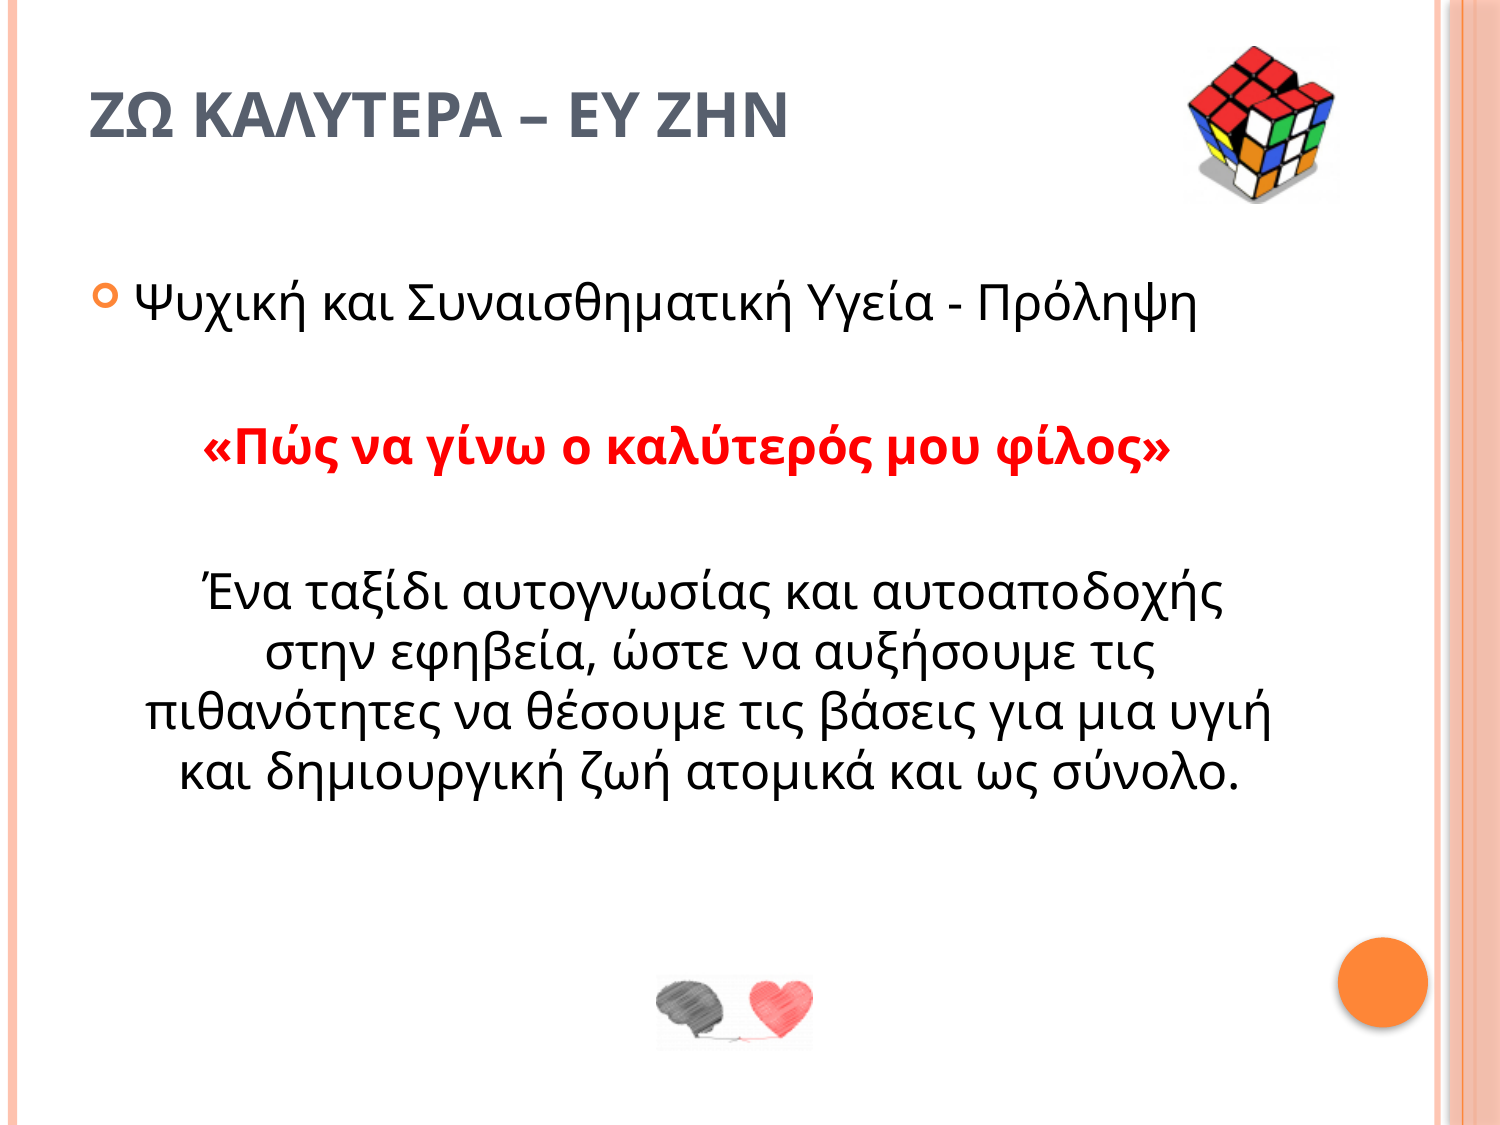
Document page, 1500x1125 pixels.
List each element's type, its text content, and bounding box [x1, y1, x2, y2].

picture [655, 972, 813, 1052]
picture [1182, 46, 1341, 204]
title Ζω καλυτερα – Ευ Ζην [75, 45, 1300, 233]
list Ψυχική και Συναισθηματική Υγεία - Πρόληψη «Πώς να γίνω ο καλύτερός μου φίλος» Ένα ταξίδι αυτογνωσίας και αυτοαποδοχής στην εφηβεία, ώστε να αυξήσουμε τις πιθανότητες να θέσουμε τις βάσεις για μια υγιή και δημιουργική ζωή ατομικά και ως σύνολο. [75, 262, 1300, 1062]
